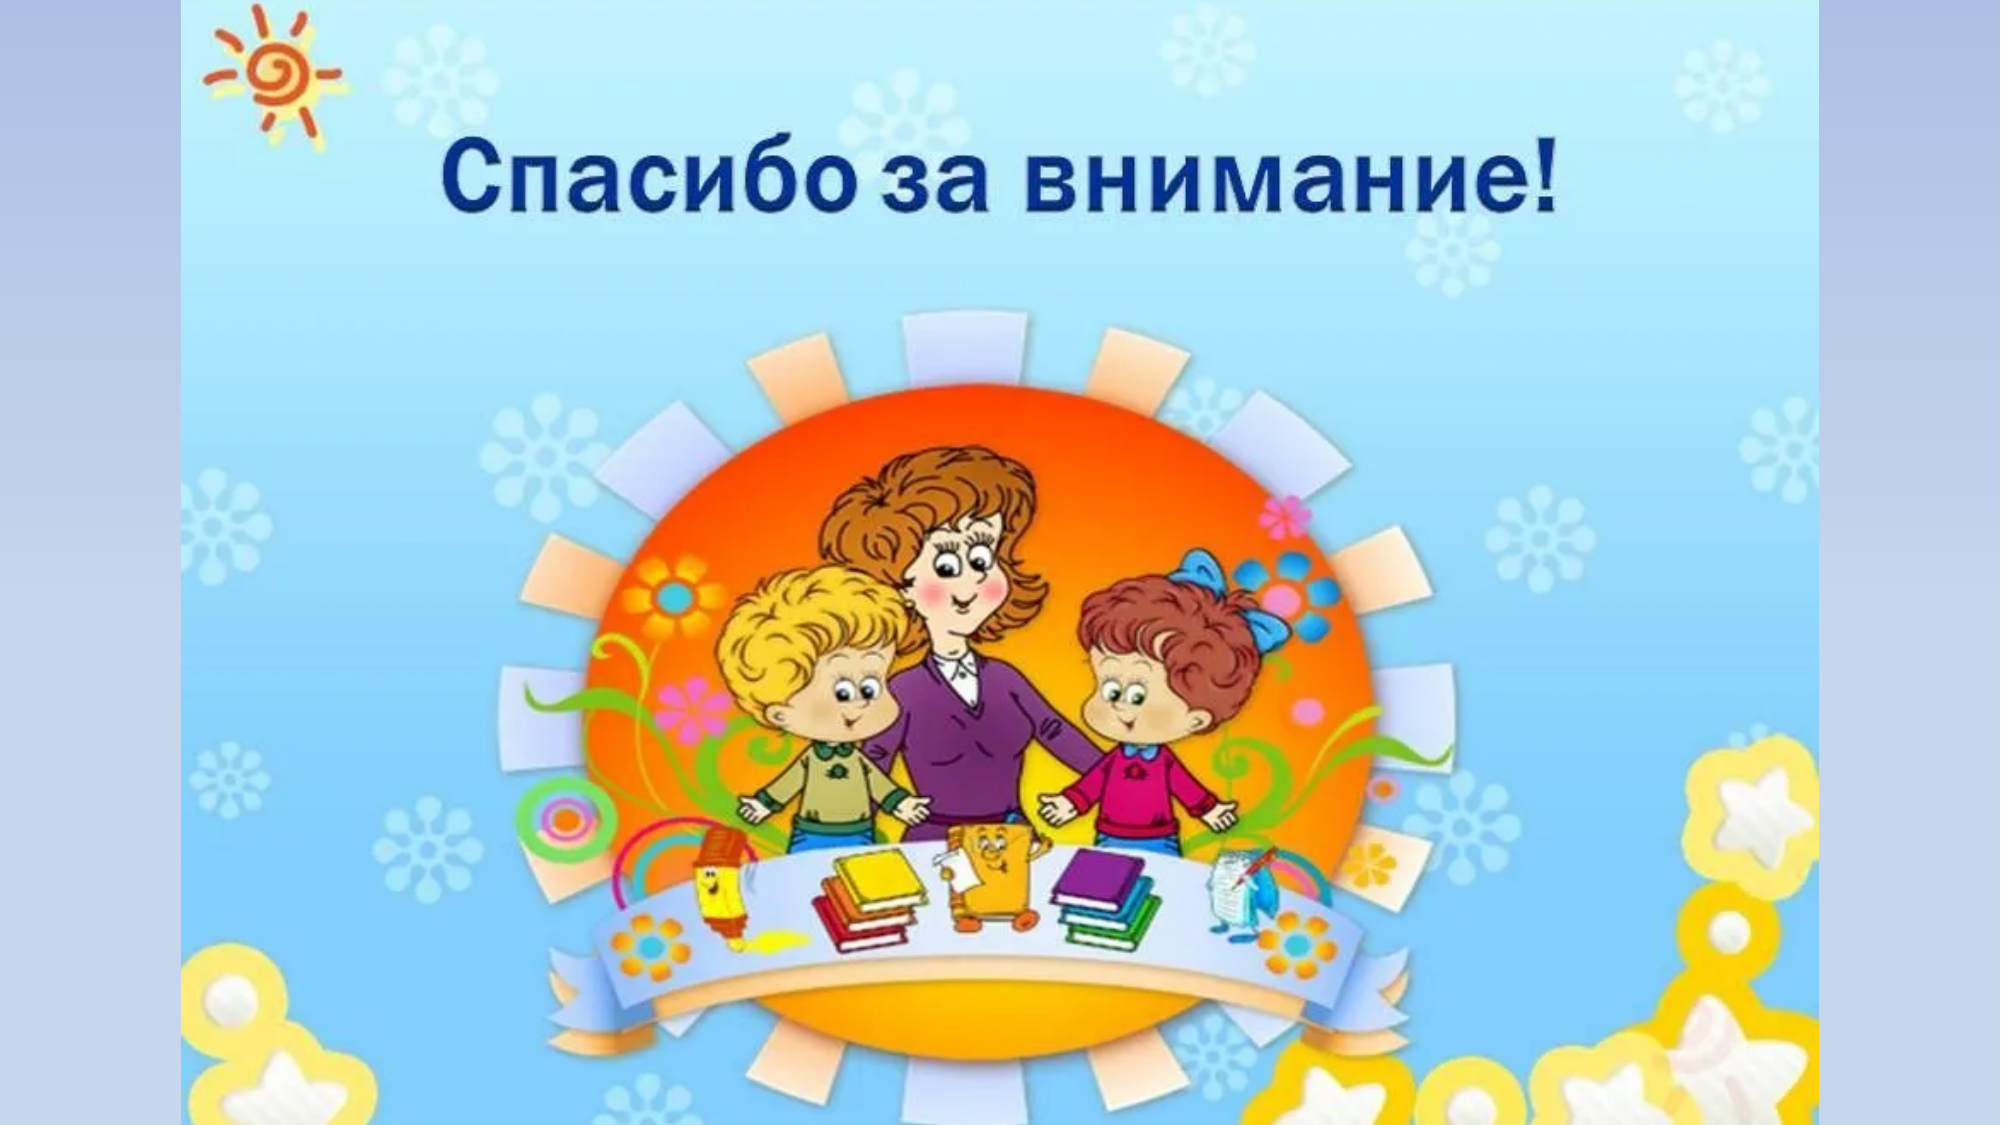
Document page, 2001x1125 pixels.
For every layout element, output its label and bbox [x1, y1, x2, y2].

picture [181, 0, 1819, 1125]
